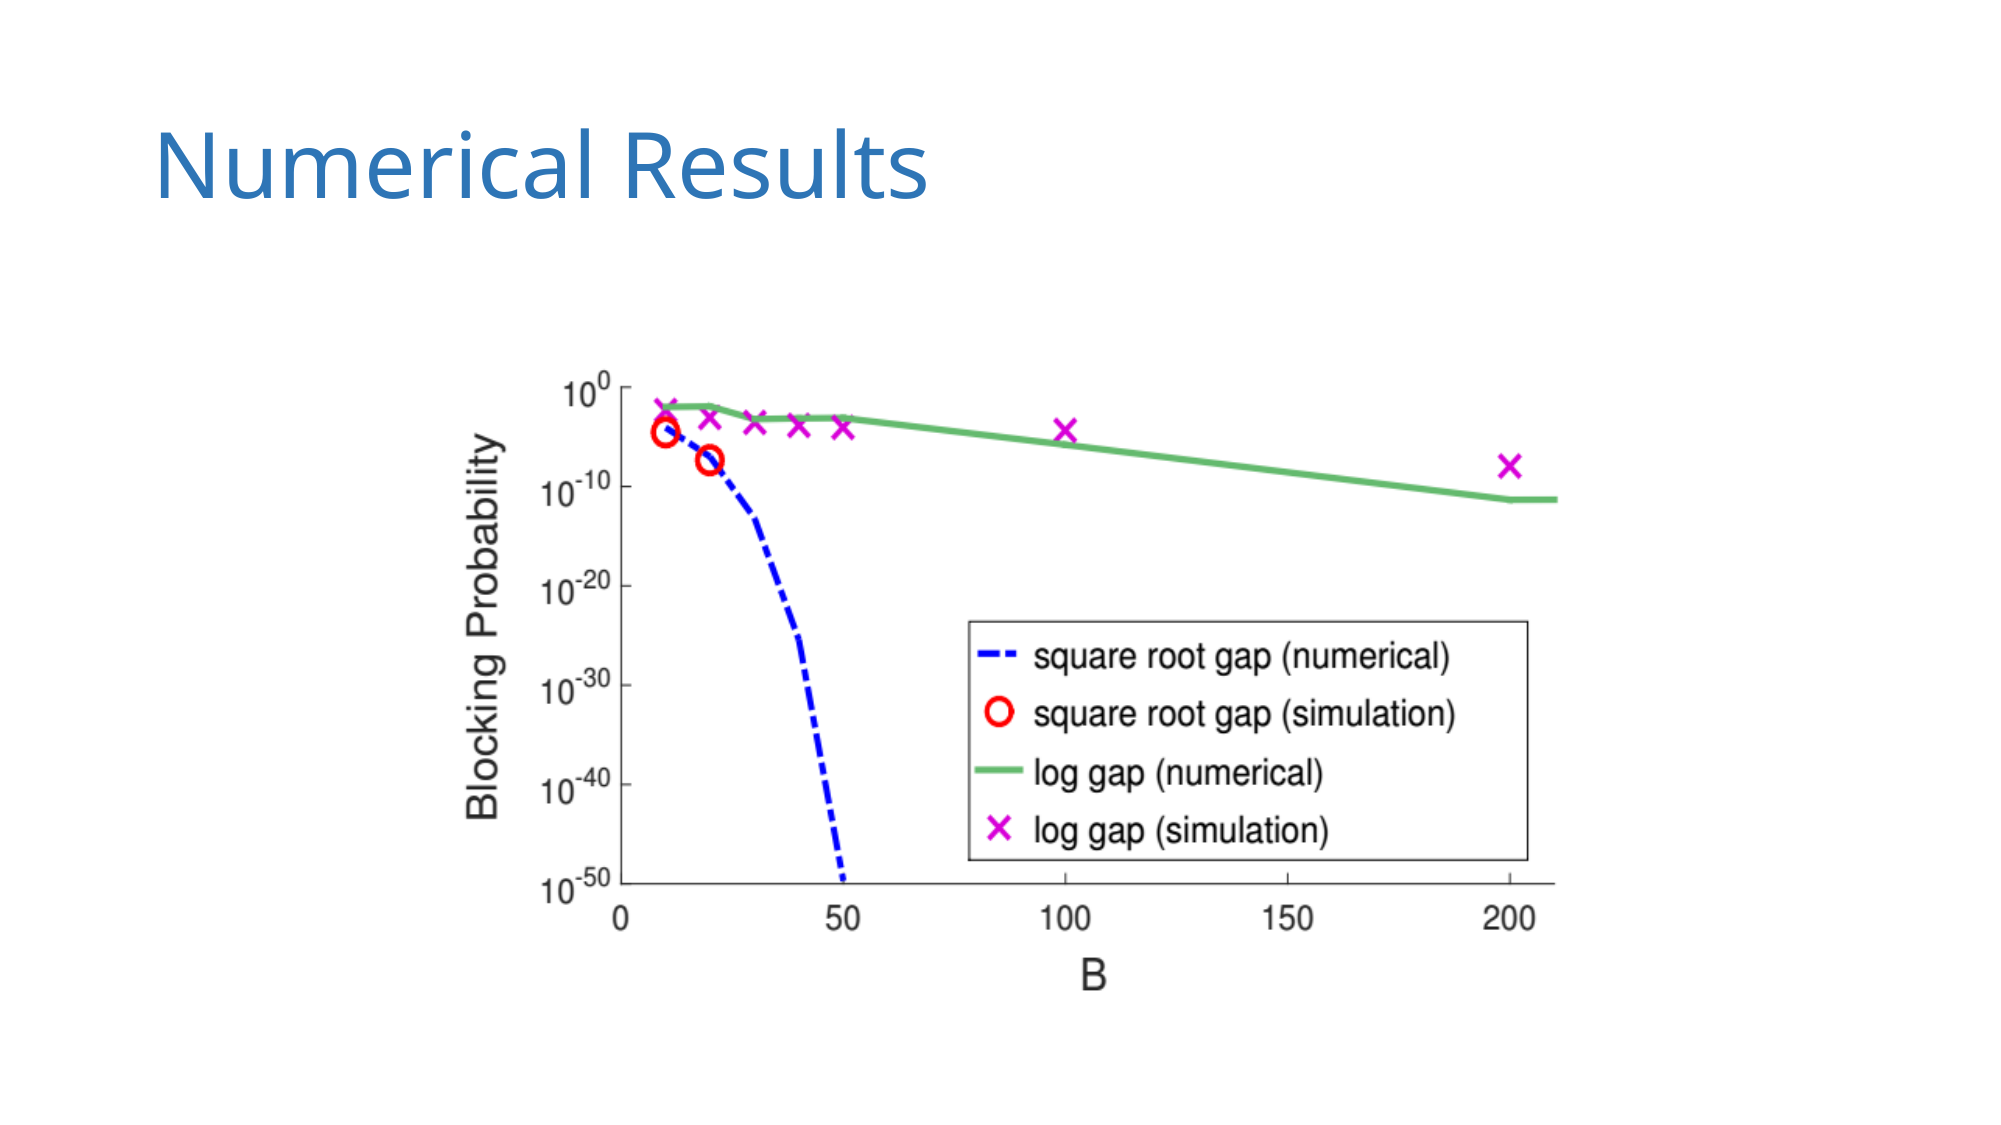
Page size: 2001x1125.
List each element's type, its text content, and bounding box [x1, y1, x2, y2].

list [381, 299, 1619, 1014]
title Numerical Results [137, 59, 1863, 278]
